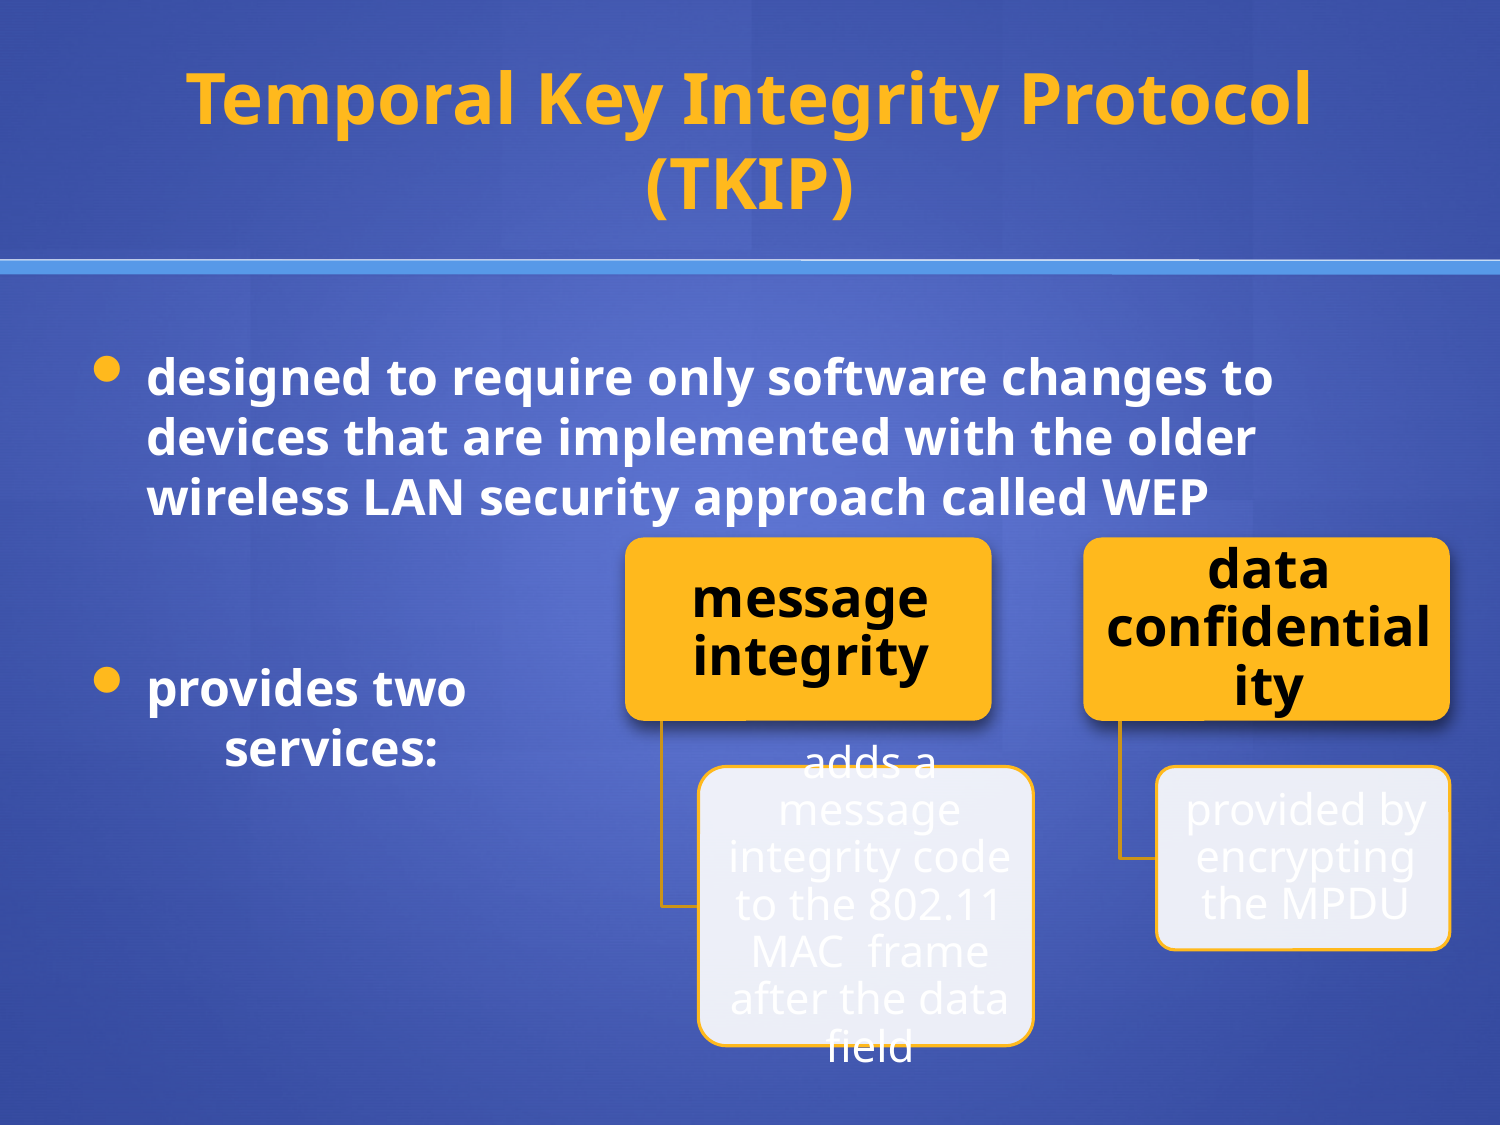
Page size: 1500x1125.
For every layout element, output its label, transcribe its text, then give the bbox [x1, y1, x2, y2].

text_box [623, 457, 1451, 1125]
list designed to require only software changes to devices that are implemented with the older wireless LAN security approach called WEP provides two services: [75, 337, 1425, 988]
title Temporal Key Integrity Protocol (TKIP) [75, 45, 1425, 233]
